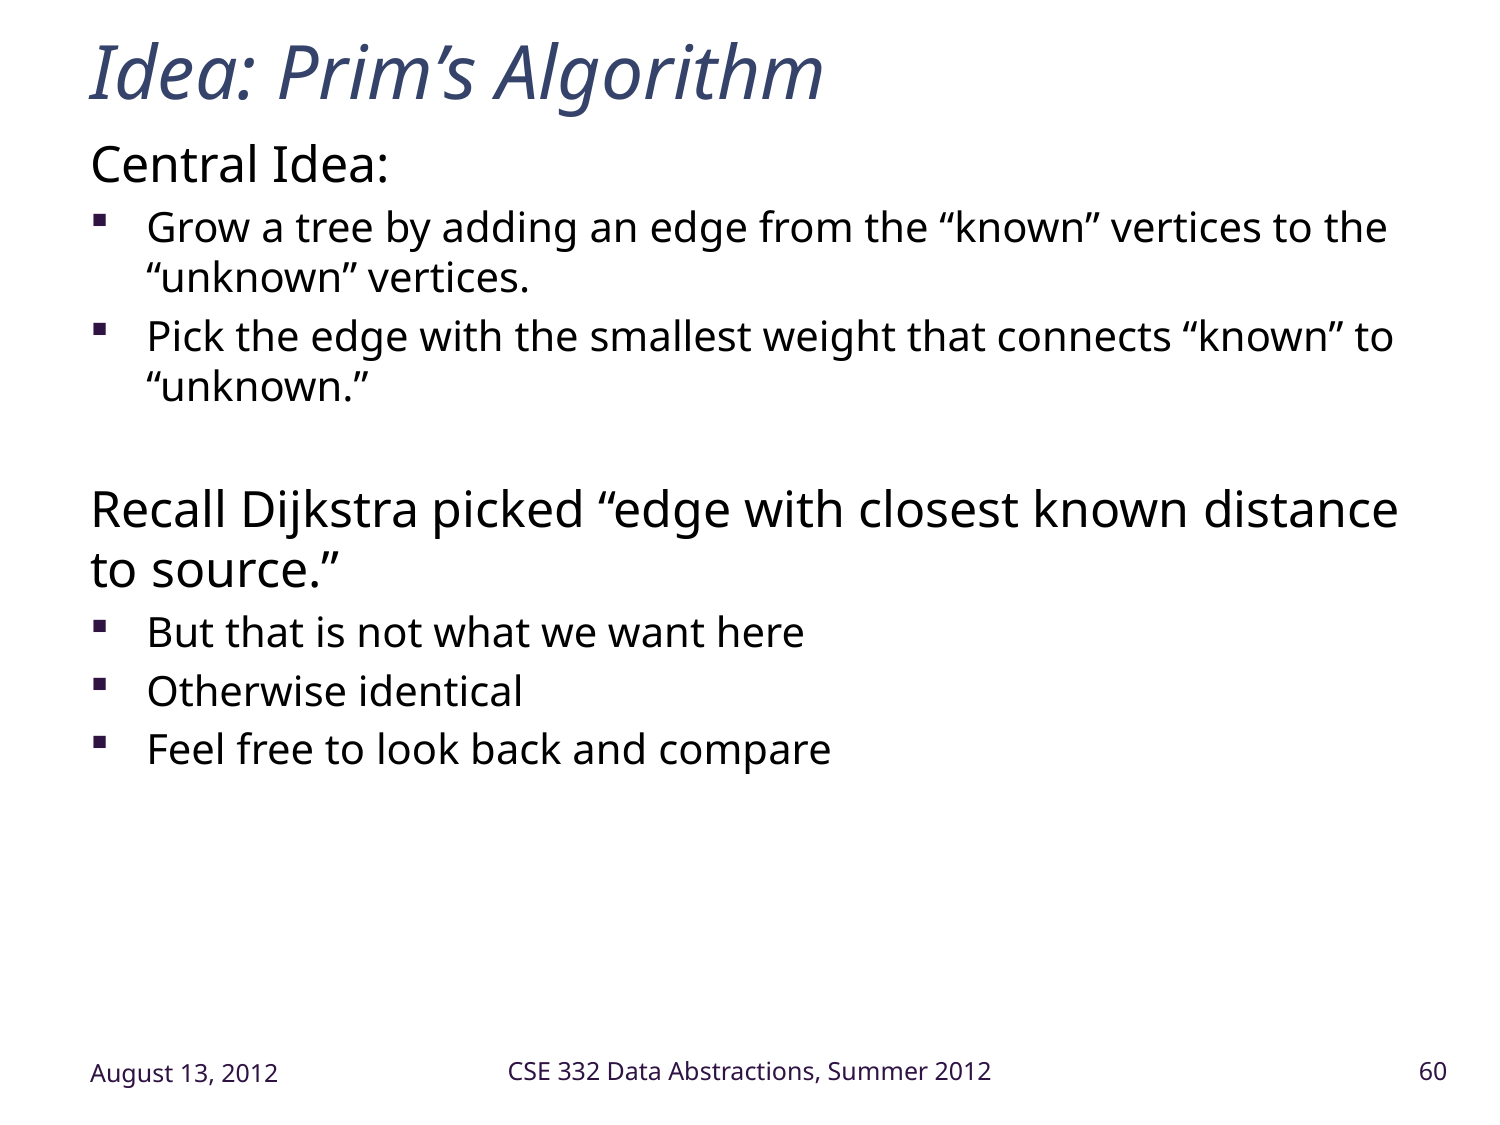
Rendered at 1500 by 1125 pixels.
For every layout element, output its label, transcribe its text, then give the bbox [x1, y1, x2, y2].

footer CSE 332 Data Abstractions, Summer 2012 [348, 1042, 1152, 1103]
list Central Idea: Grow a tree by adding an edge from the “known” vertices to the “unknown” vertices. Pick the edge with the smallest weight that connects “known” to “unknown.” Recall Dijkstra picked “edge with closest known distance to source.” But that is not what we want here Otherwise identical Feel free to look back and compare [75, 125, 1463, 1025]
slide_number 60 [1333, 1042, 1463, 1103]
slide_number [75, 1042, 338, 1103]
title Idea: Prim’s Algorithm [75, 24, 1463, 105]
